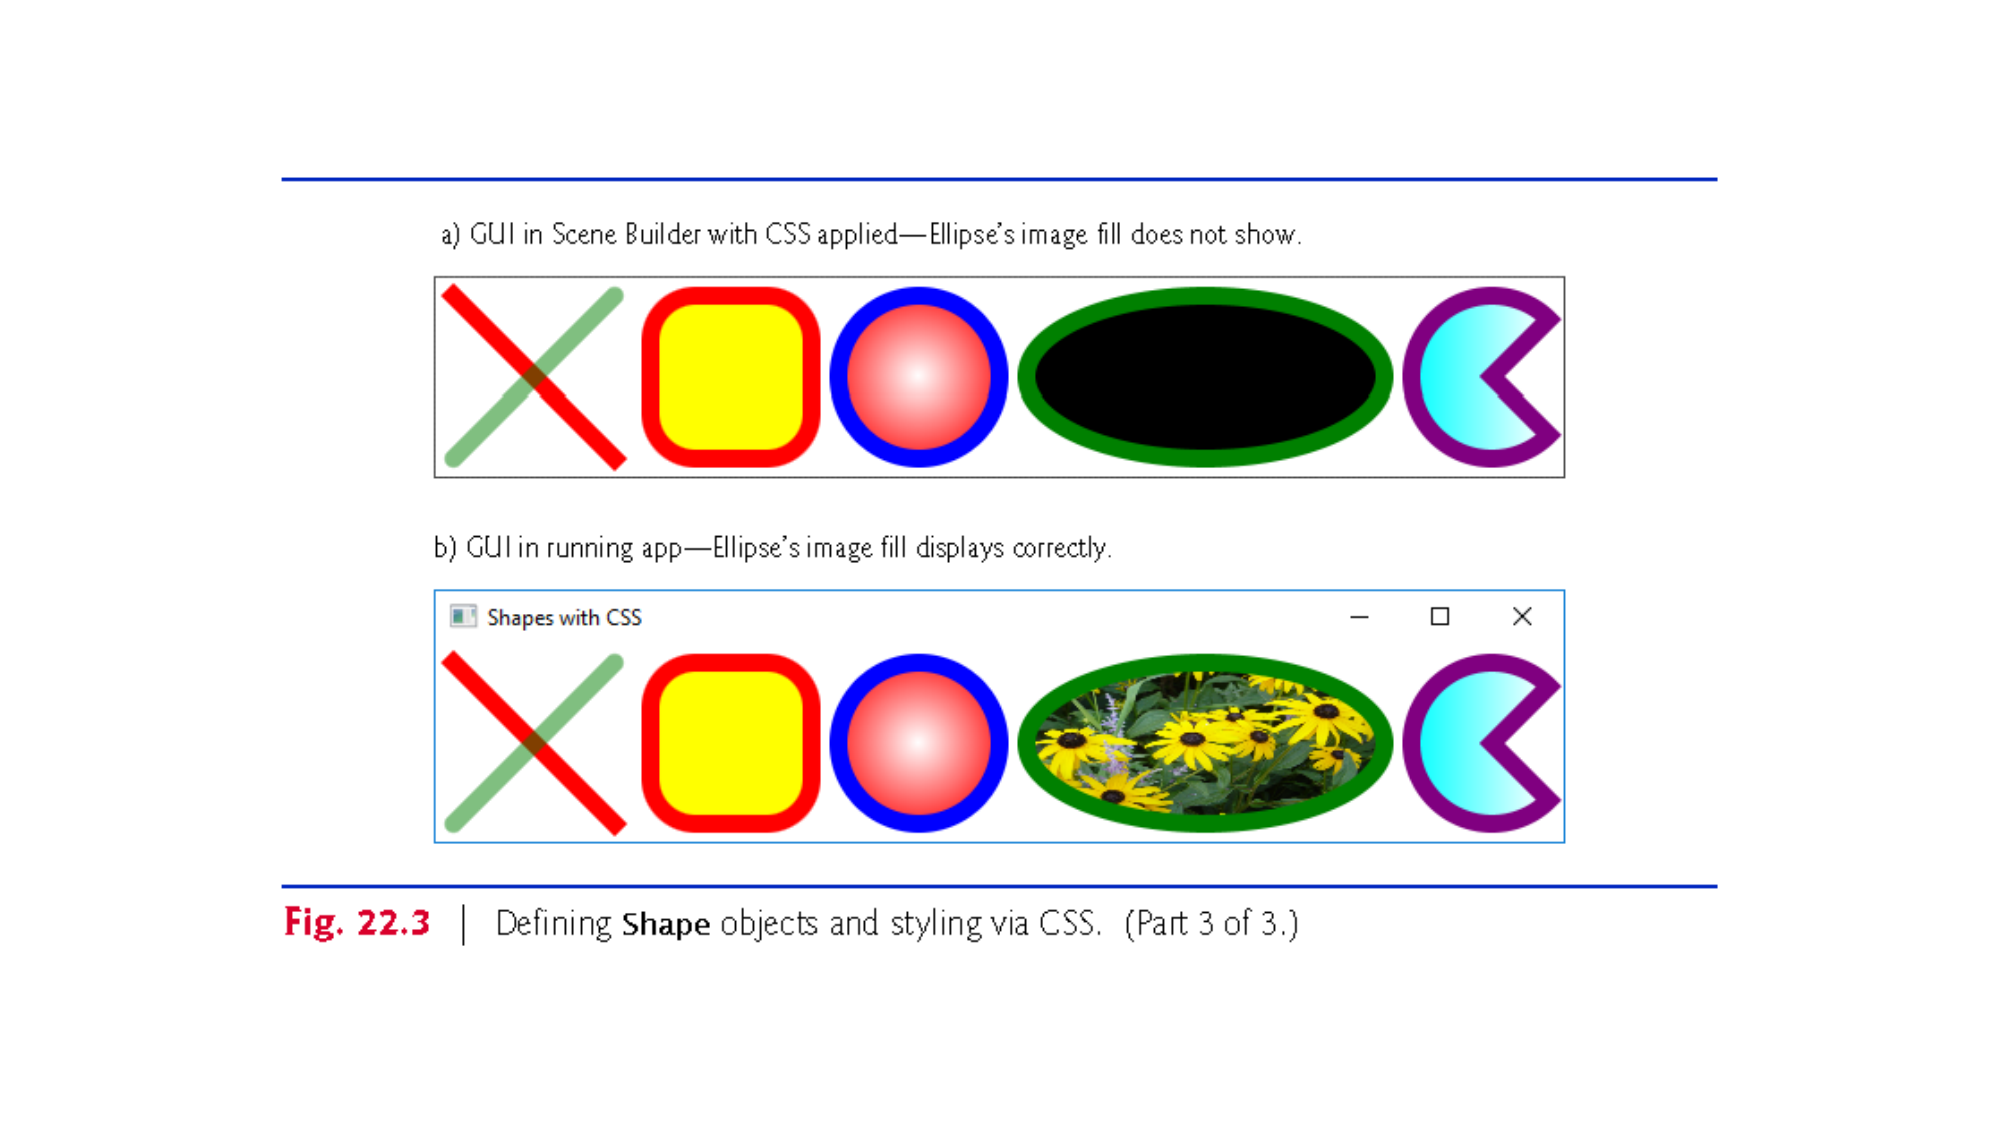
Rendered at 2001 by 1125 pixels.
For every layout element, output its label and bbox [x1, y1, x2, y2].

picture [103, 0, 1897, 1125]
